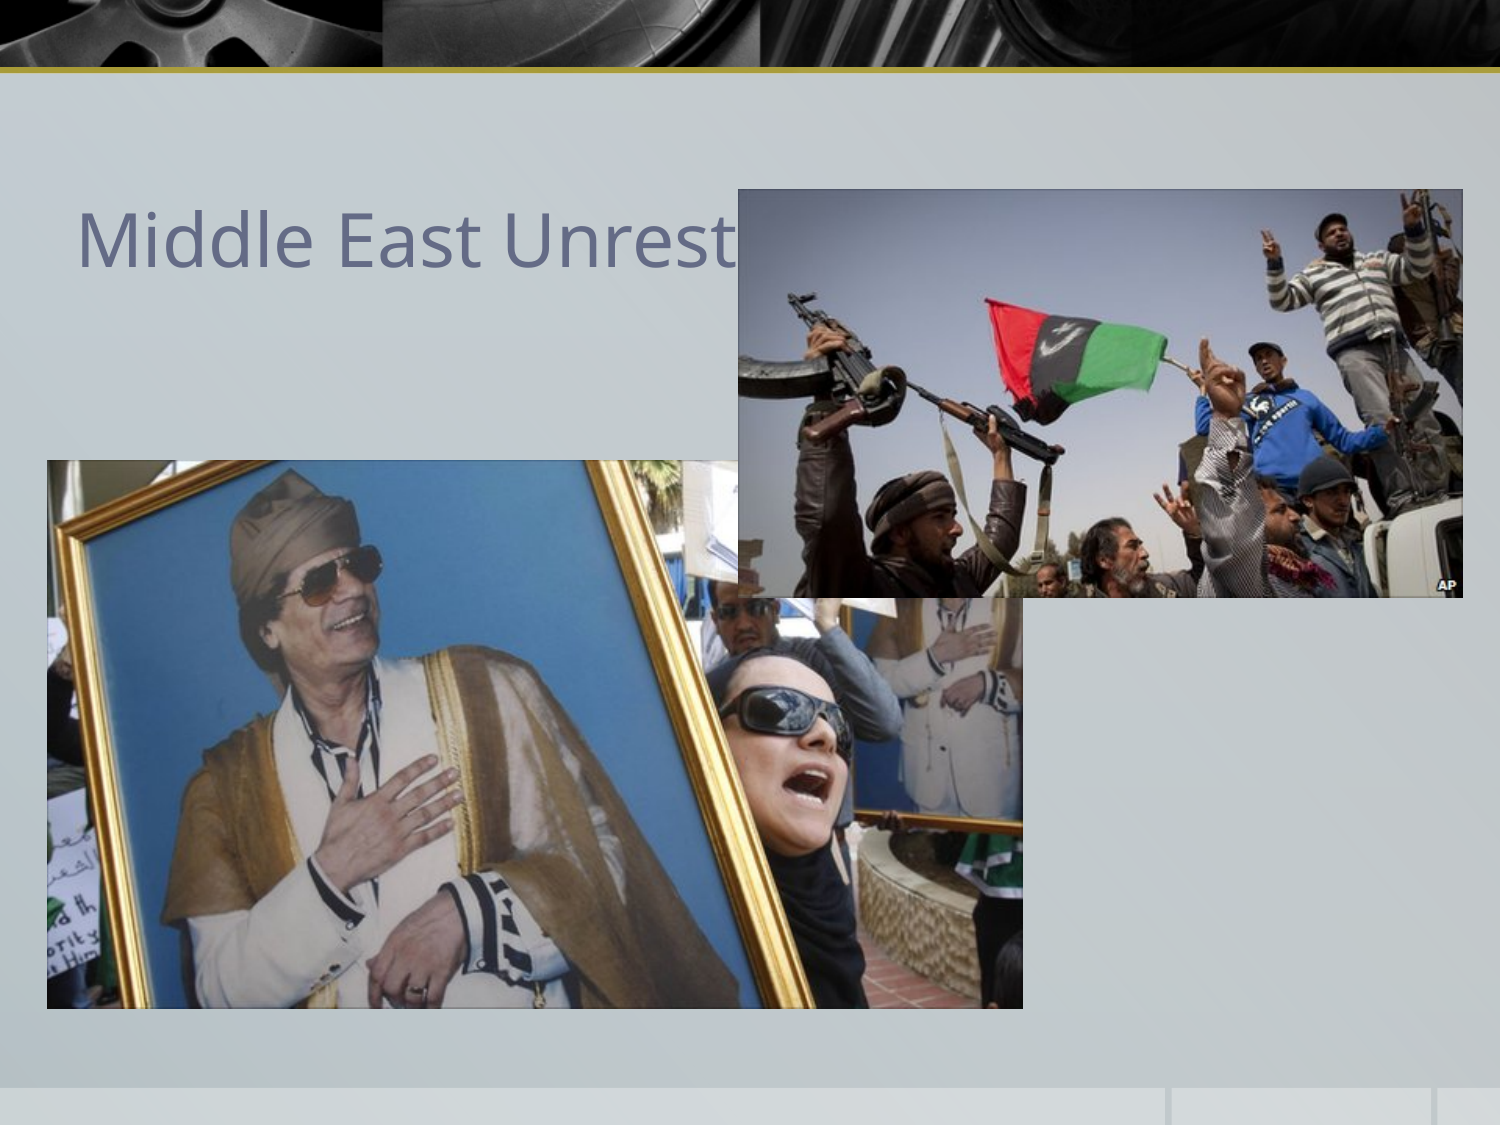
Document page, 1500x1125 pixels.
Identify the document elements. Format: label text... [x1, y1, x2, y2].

picture [0, 0, 1500, 67]
title Middle East Unrest [75, 162, 1425, 313]
picture [47, 189, 1464, 1009]
